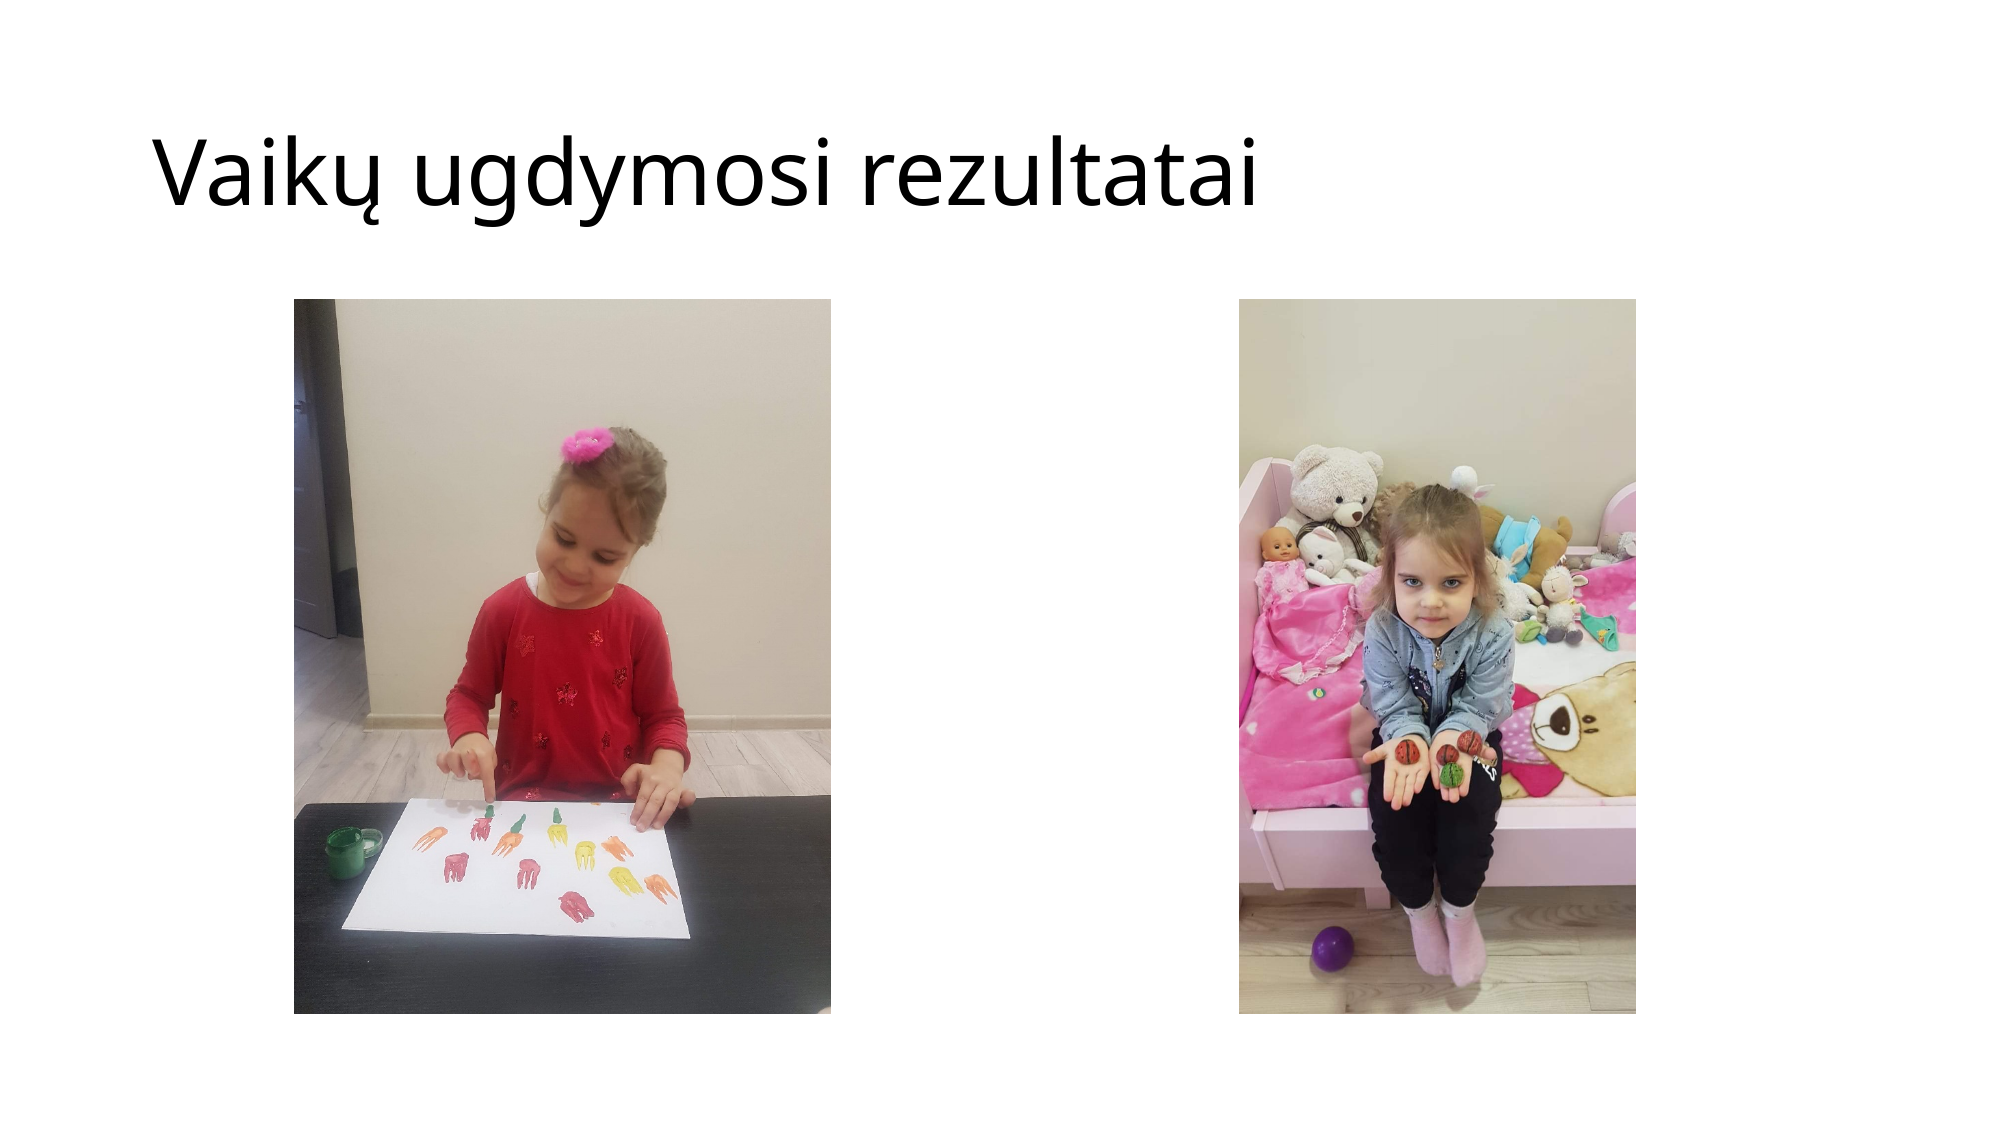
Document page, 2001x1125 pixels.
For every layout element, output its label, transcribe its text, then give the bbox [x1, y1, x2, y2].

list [294, 299, 831, 1014]
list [1239, 299, 1636, 1014]
title Vaikų ugdymosi rezultatai [137, 67, 1863, 285]
